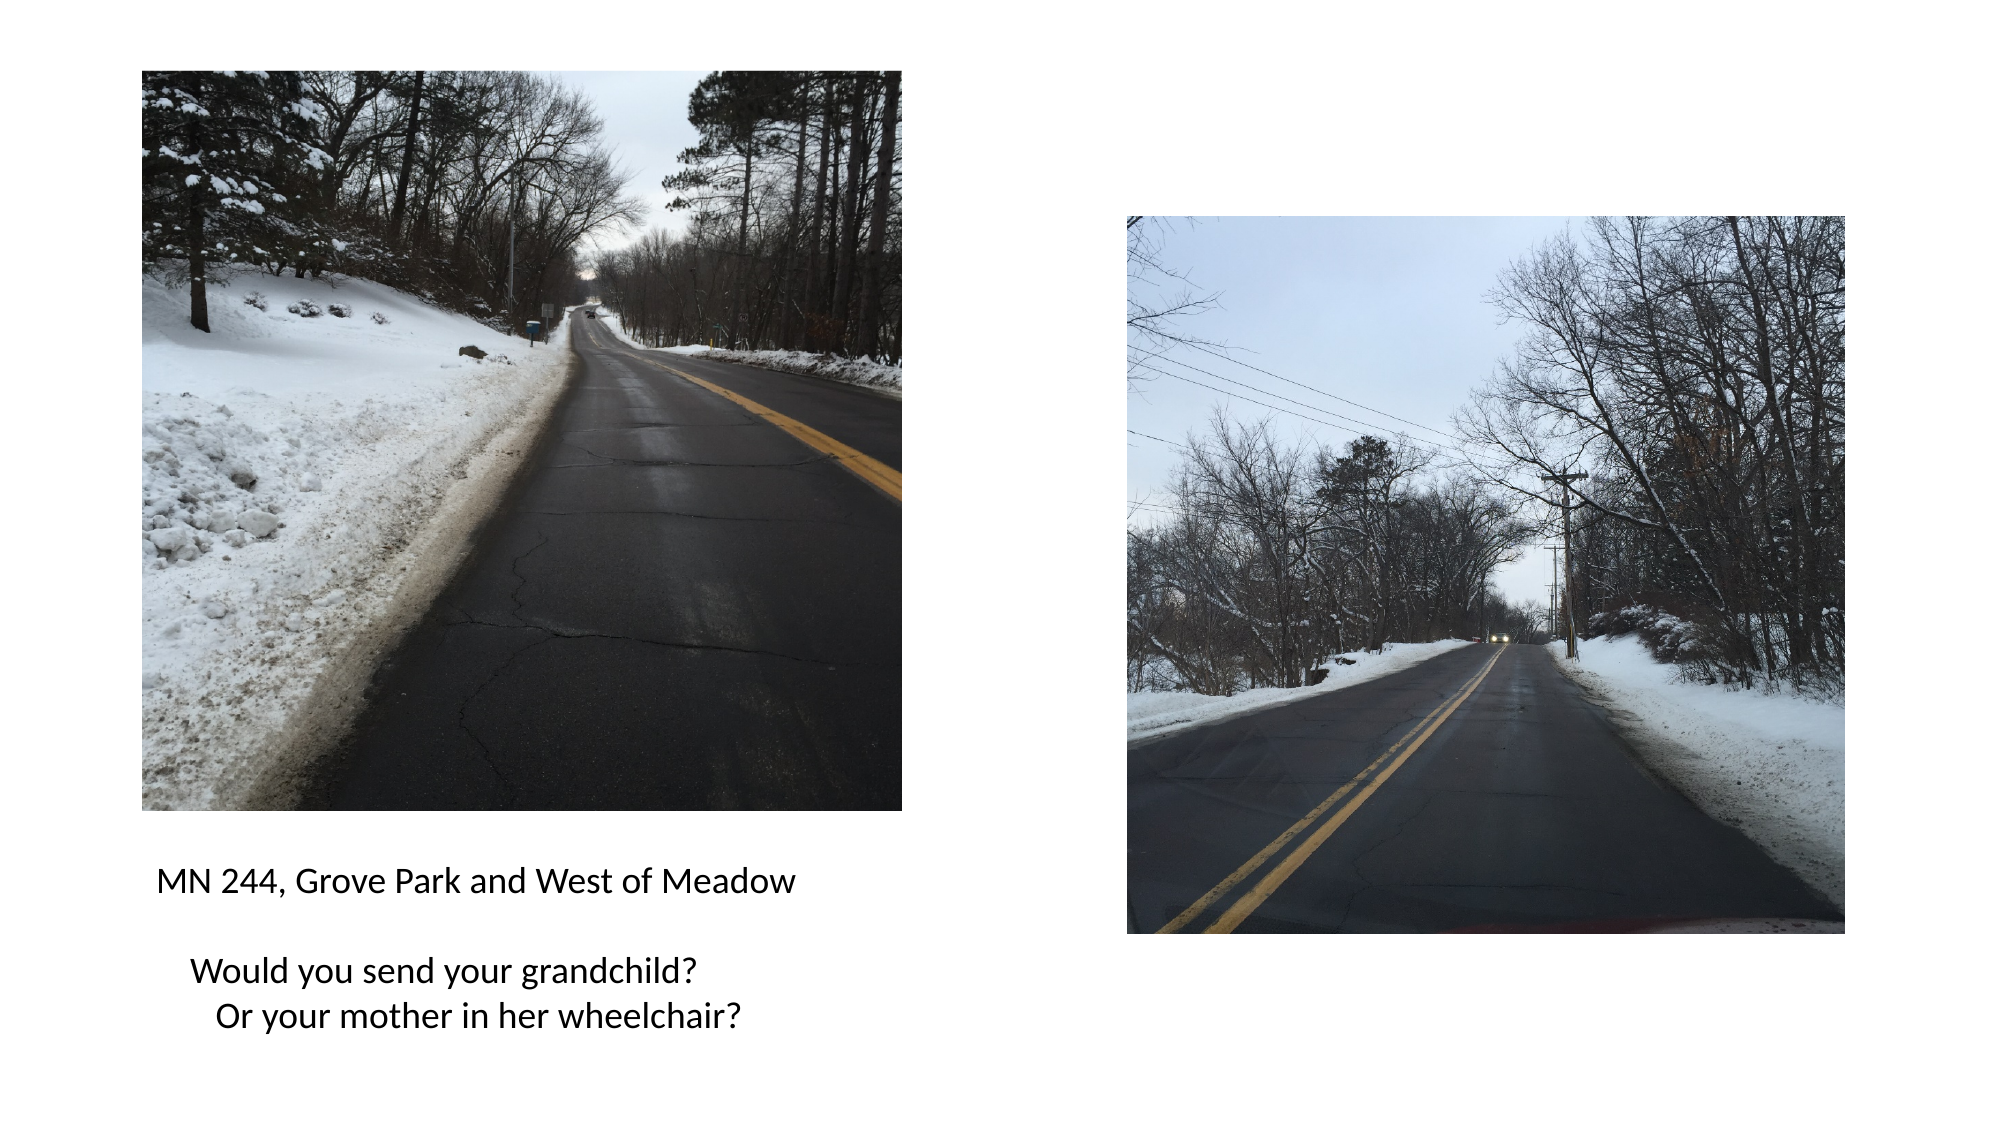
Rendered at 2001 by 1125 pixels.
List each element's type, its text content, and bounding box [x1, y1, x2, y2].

picture [142, 60, 901, 821]
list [1127, 216, 1845, 934]
text_box MN 244, Grove Park and West of Meadow Would you send your grandchild? Or your mother in her wheelchair? [141, 848, 1045, 1044]
